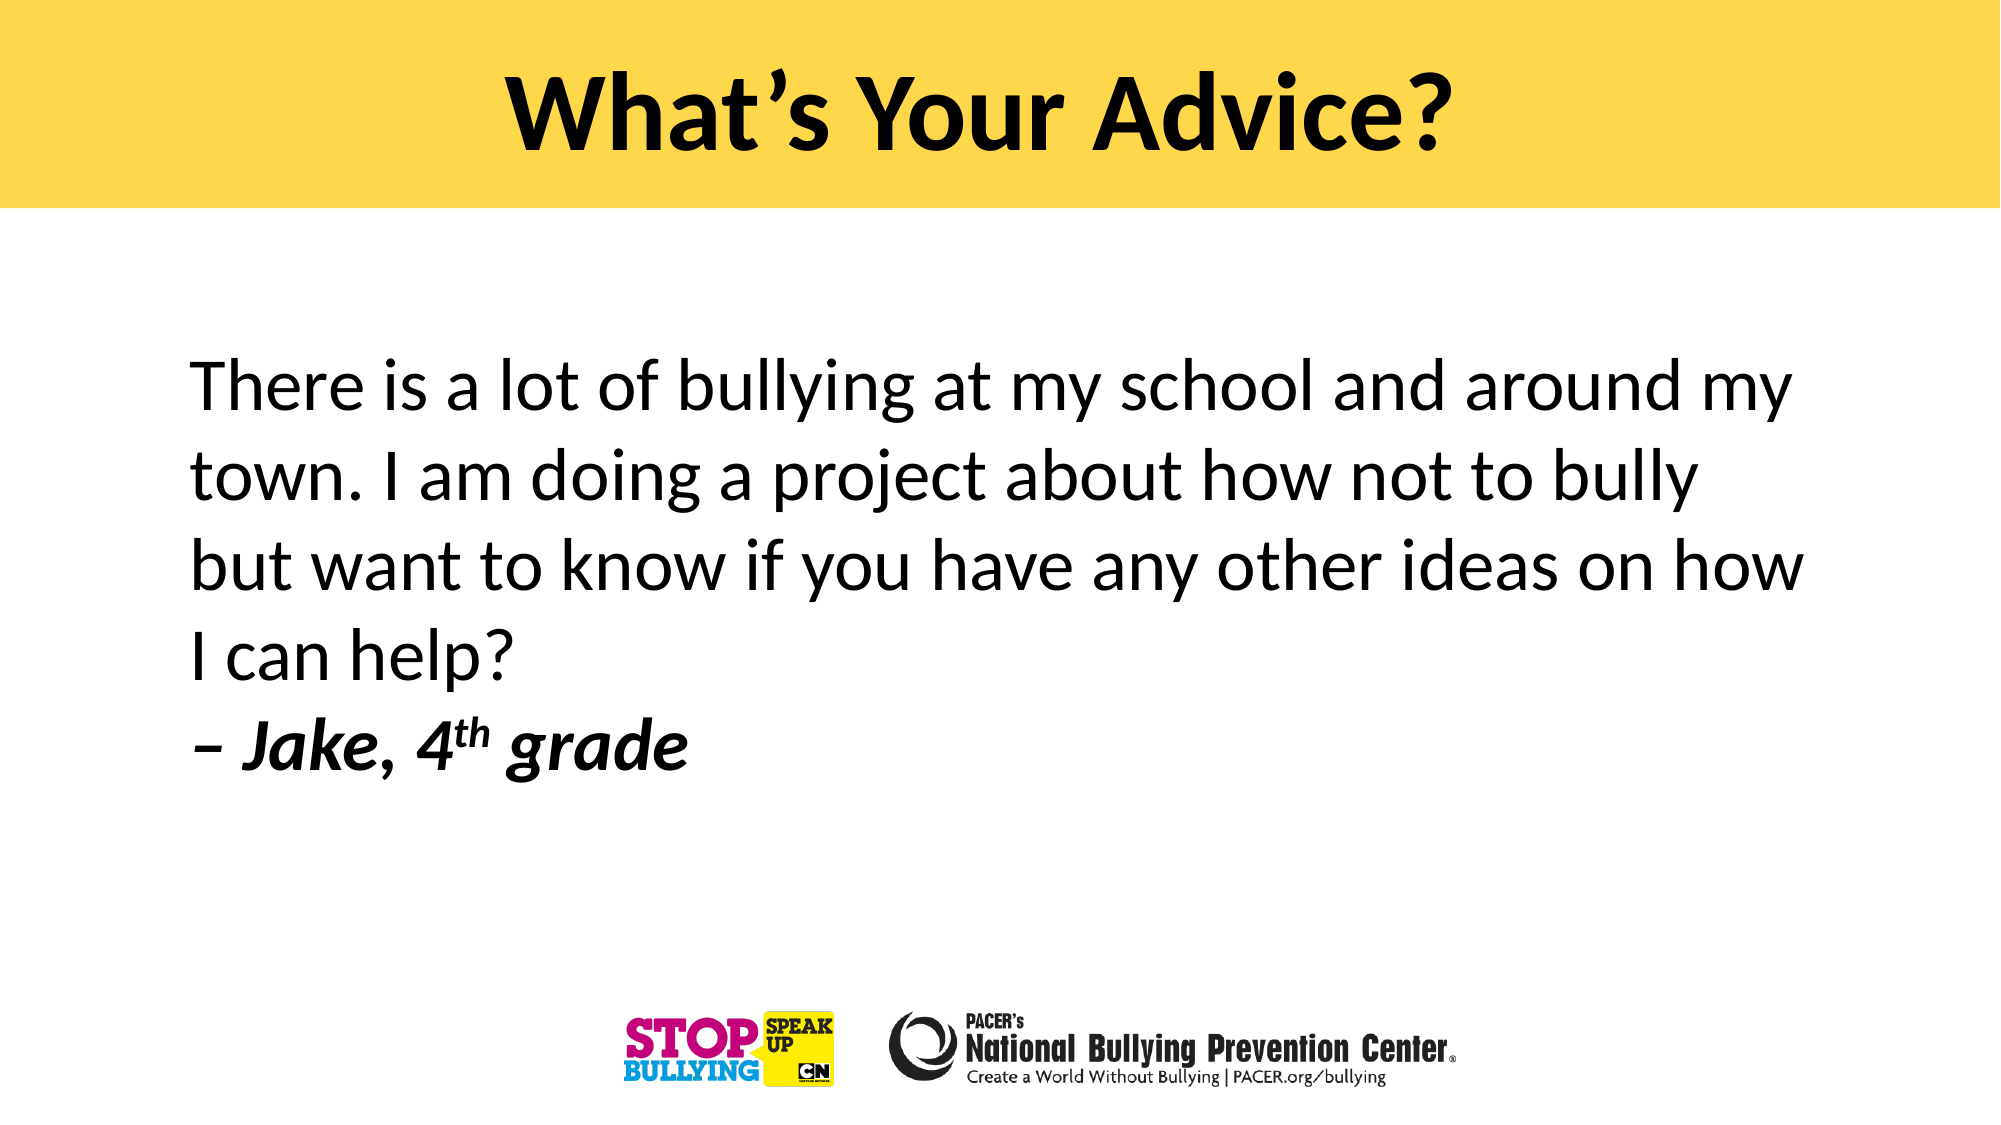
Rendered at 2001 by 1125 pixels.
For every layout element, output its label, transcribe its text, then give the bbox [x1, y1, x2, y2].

picture [624, 1011, 834, 1087]
text_box [0, 0, 2000, 209]
text_box There is a lot of bullying at my school and around my town. I am doing a project about how not to bully but want to know if you have any other ideas on how I can help? – Jake, 4th grade [174, 327, 1825, 793]
text_box What’s Your Advice? [157, 23, 1805, 183]
picture [888, 1011, 1456, 1087]
picture [715, 1065, 719, 1076]
